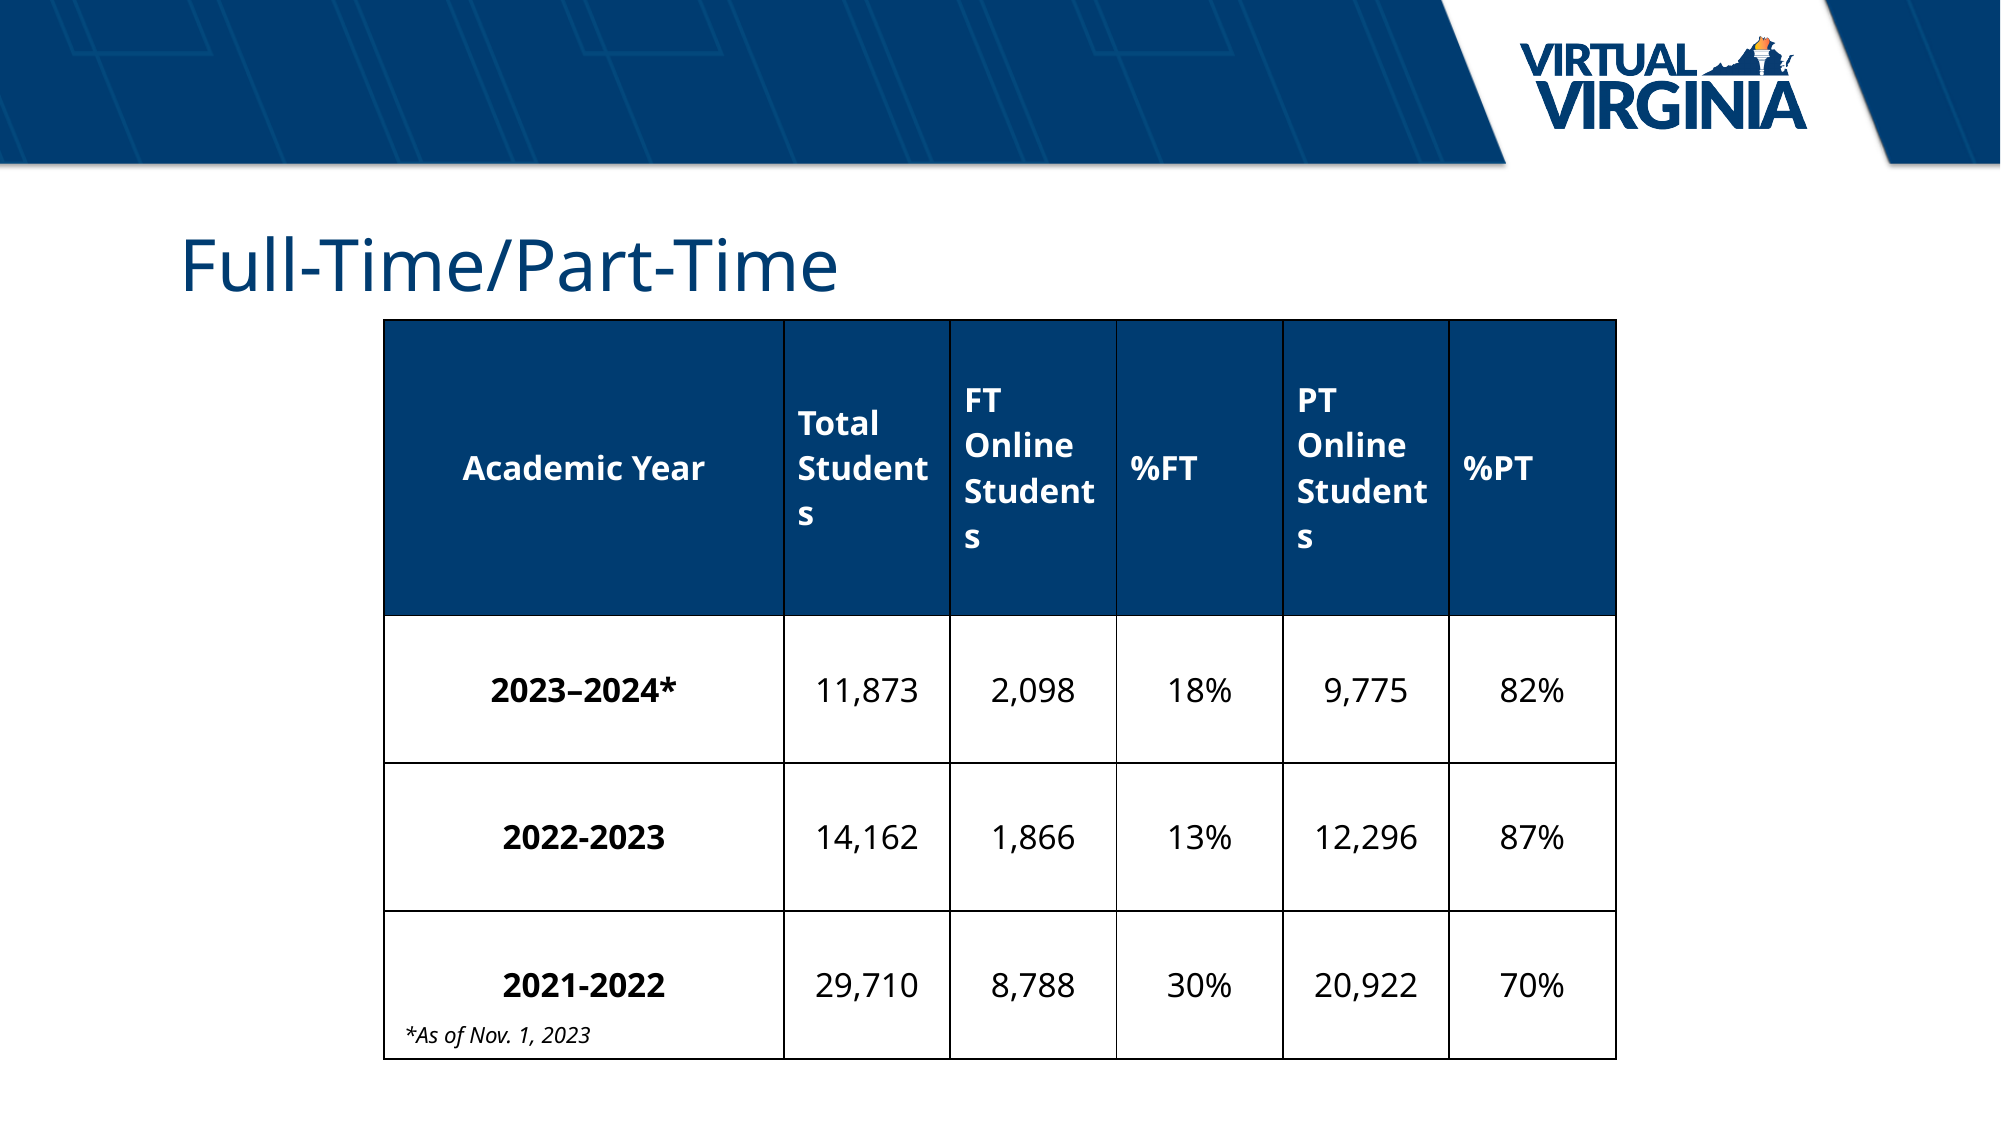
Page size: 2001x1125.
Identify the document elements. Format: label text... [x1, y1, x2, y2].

table_header %PT [1450, 321, 1615, 615]
table_cell 30% [1117, 912, 1282, 1058]
table_cell 9,775 [1284, 616, 1448, 762]
picture [0, 0, 2001, 1125]
table_cell 12,296 [1284, 764, 1448, 910]
table_cell 2022-2023 [385, 764, 783, 910]
table_cell 70% [1450, 912, 1615, 1058]
table_cell 87% [1450, 764, 1615, 910]
text_box *As of Nov. 1, 2023 [384, 1001, 1169, 1059]
table_header %FT [1117, 321, 1282, 615]
table_cell 1,866 [951, 764, 1116, 910]
table_cell 2,098 [951, 616, 1116, 762]
table_cell 2021-2022 [385, 912, 783, 1001]
table_cell 11,873 [785, 616, 949, 762]
table_cell 20,922 [1284, 912, 1448, 1058]
table_header Academic Year [385, 321, 783, 615]
table_cell 2023–2024* [385, 616, 783, 762]
table_header Total Students [785, 321, 949, 615]
table_header FT Online Students [951, 321, 1116, 615]
table_cell 8,788 [951, 912, 1116, 1001]
table_cell 82% [1450, 616, 1615, 762]
table_header PT Online Students [1284, 321, 1448, 615]
table_cell 14,162 [785, 764, 949, 910]
table_cell 13% [1117, 764, 1282, 910]
table_cell 18% [1117, 616, 1282, 762]
table_cell 29,710 [785, 912, 949, 1001]
title Full-Time/Part-Time [159, 199, 1842, 317]
